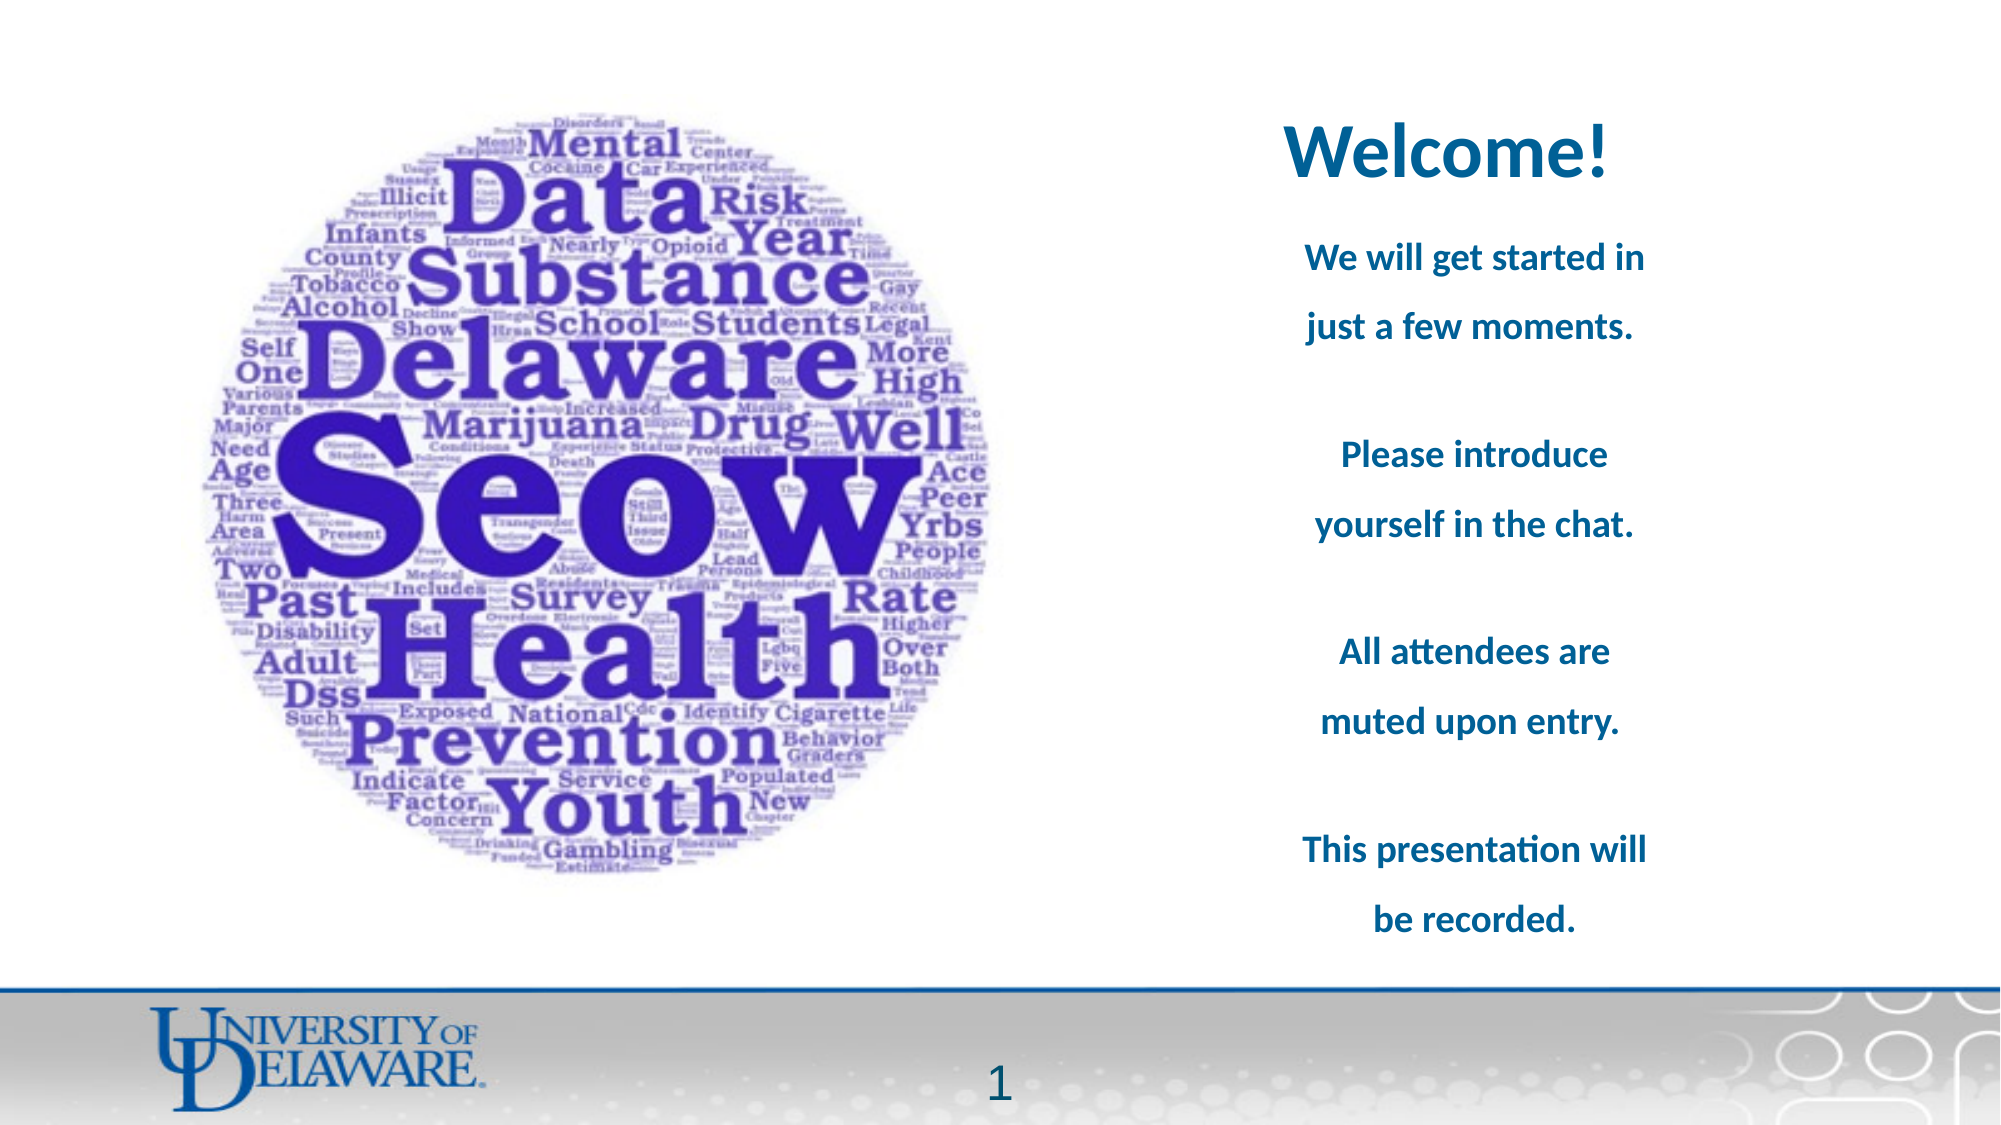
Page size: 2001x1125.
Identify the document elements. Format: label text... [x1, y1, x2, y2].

title Welcome! [1268, 55, 1819, 201]
picture [0, 0, 2001, 1125]
list We will get started in just a few moments. Please introduce yourself in the chat. All attendees are muted upon entry. This presentation will be recorded. [1268, 200, 1681, 953]
slide_number 1 [766, 1042, 1234, 1103]
